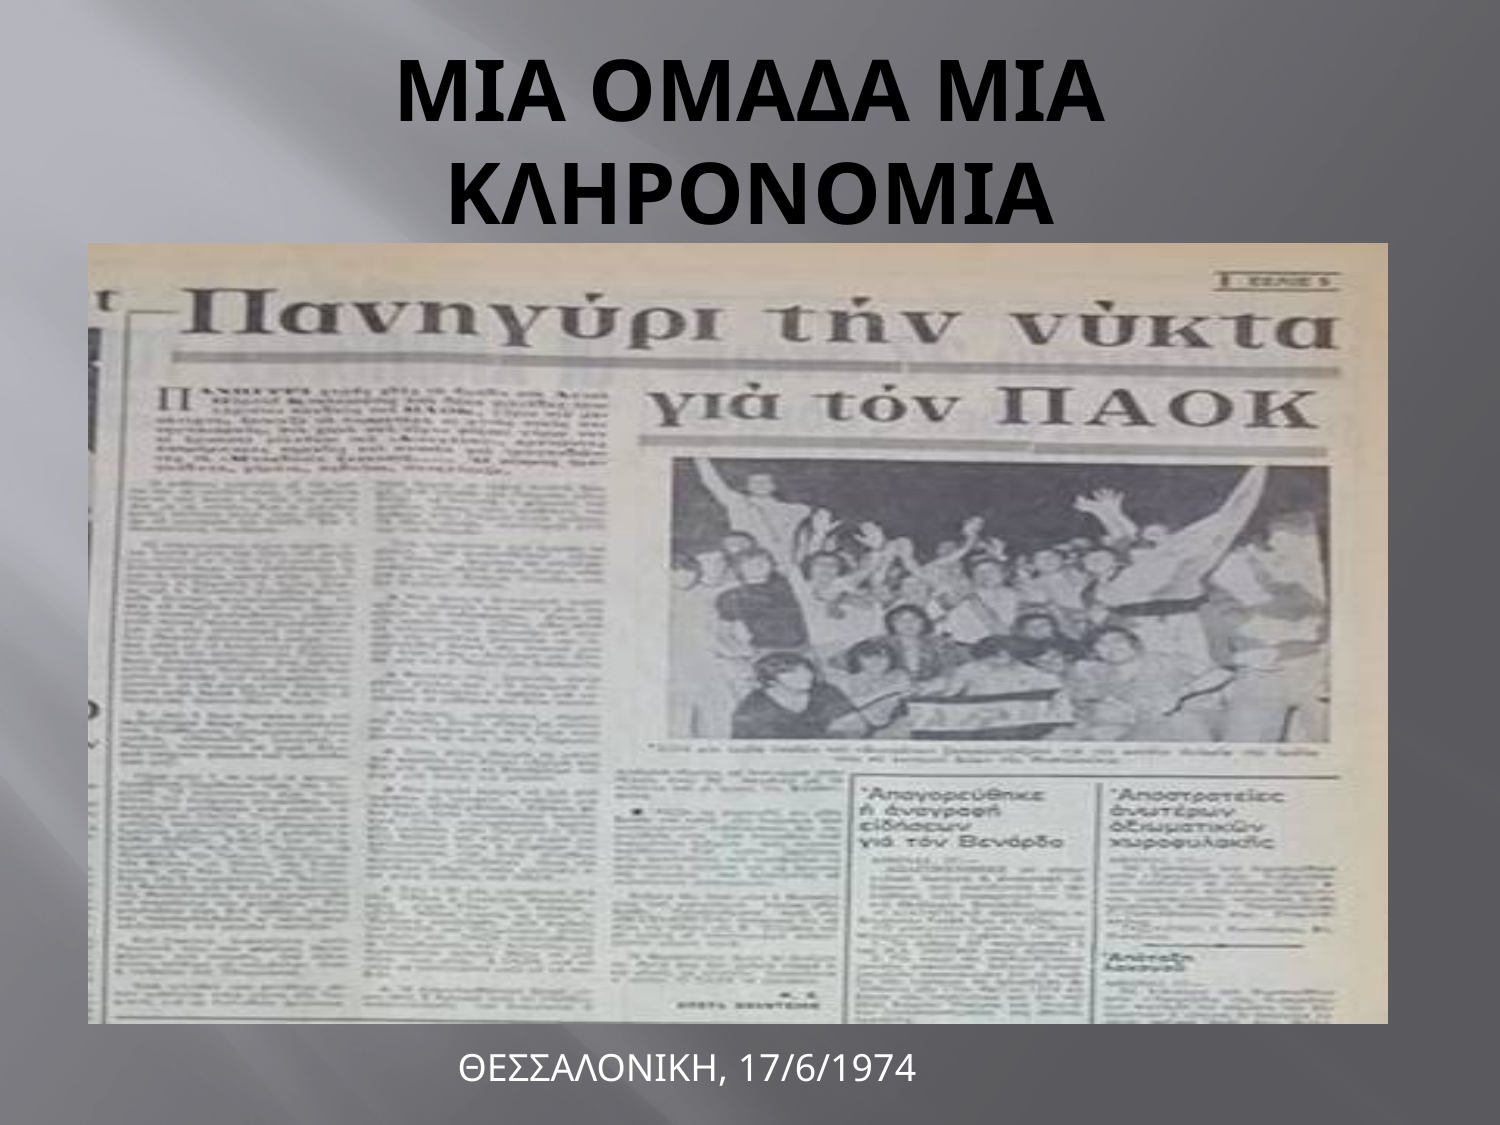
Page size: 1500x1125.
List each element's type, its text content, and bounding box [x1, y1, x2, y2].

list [88, 243, 1389, 1024]
list ΘΕΣΣΑΛΟΝΙΚΗ, 17/6/1974 [442, 1066, 1106, 1125]
title ΜΙΑ ΟΜΑΔΑ ΜΙΑ ΚΛΗΡΟΝΟΜΙΑ [75, 45, 1425, 233]
